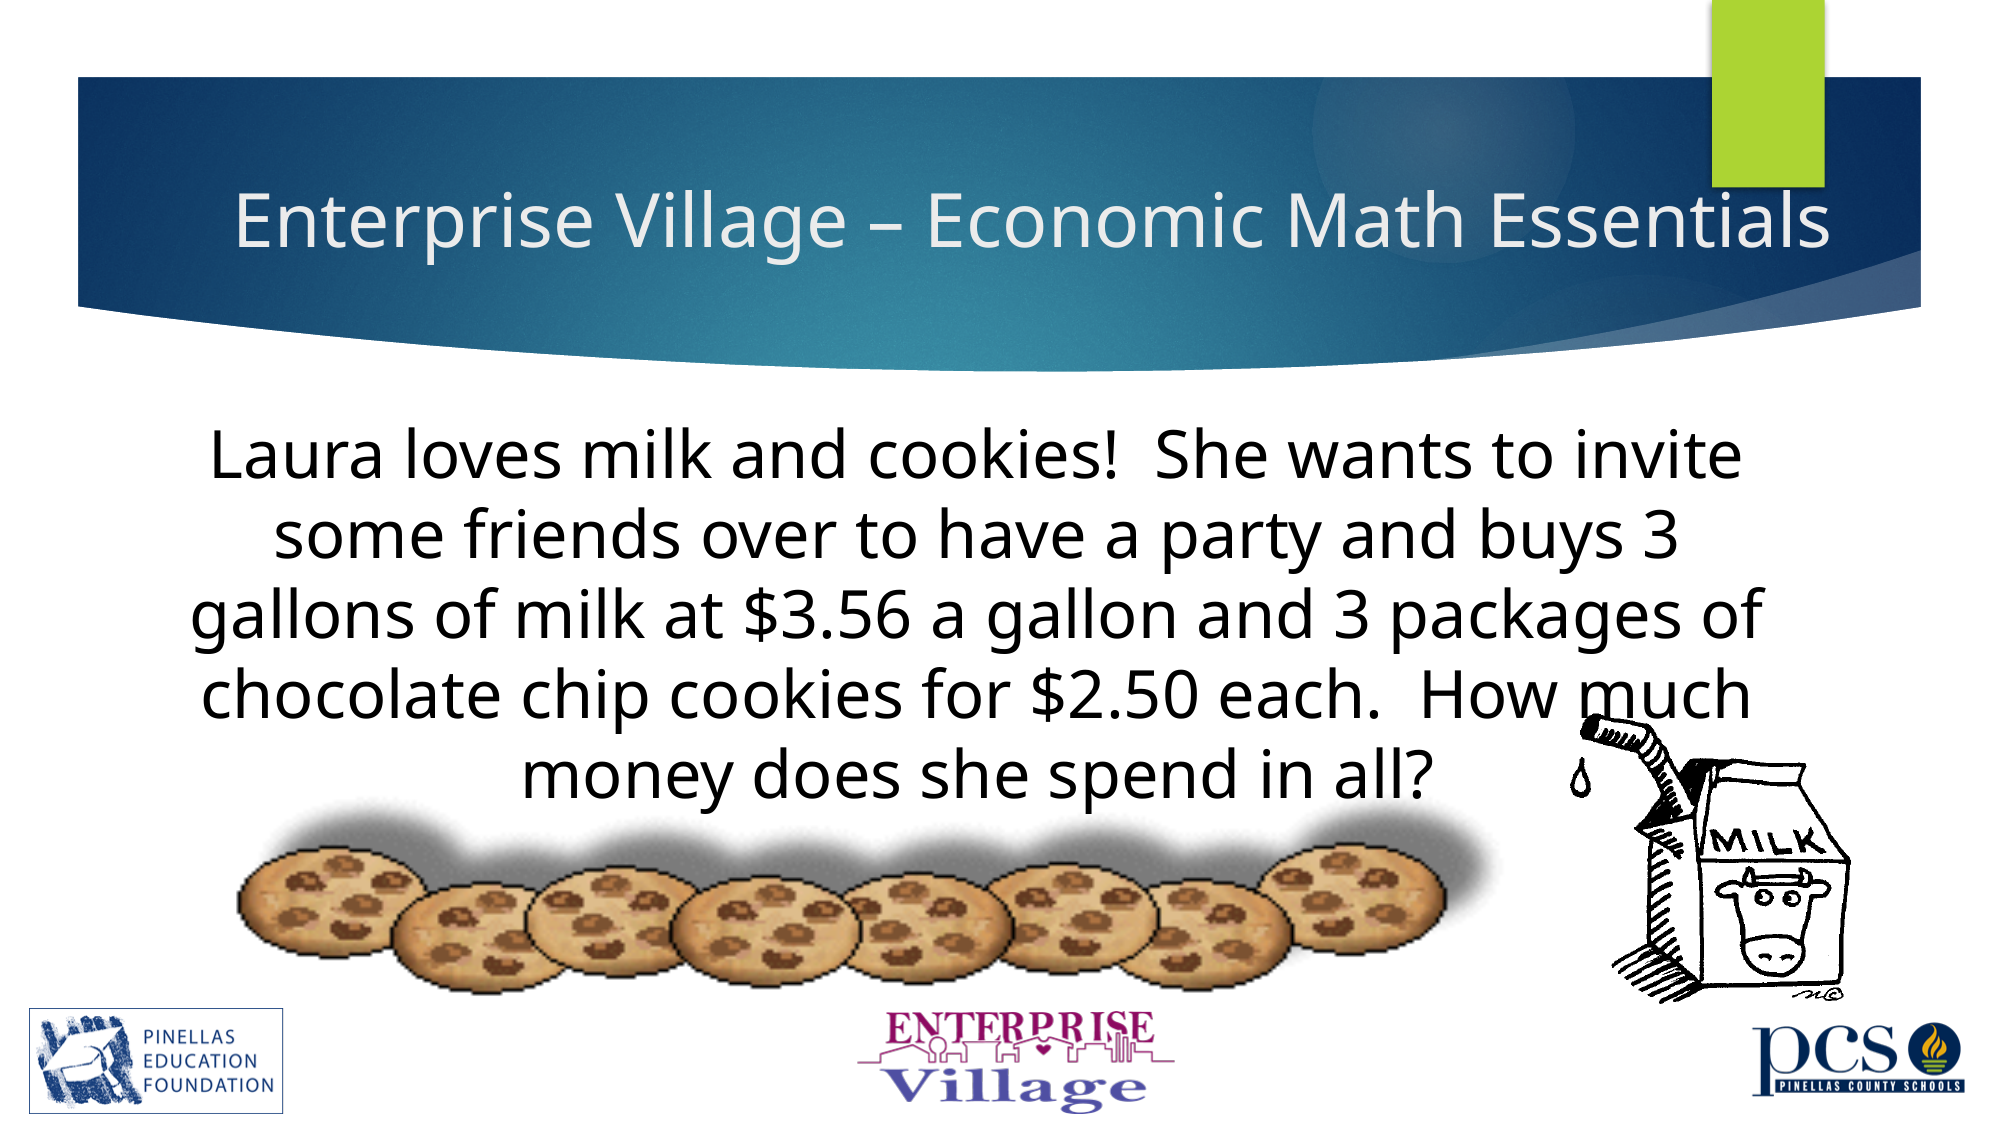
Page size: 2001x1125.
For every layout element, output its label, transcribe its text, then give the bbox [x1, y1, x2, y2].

picture [29, 708, 1970, 1114]
title Enterprise Village – Economic Math Essentials [189, 159, 1878, 276]
text_box Laura loves milk and cookies! She wants to invite some friends over to have a party and buys 3 gallons of milk at $3.56 a gallon and 3 packages of chocolate chip cookies for $2.50 each. How much money does she spend in all? [161, 404, 1795, 820]
